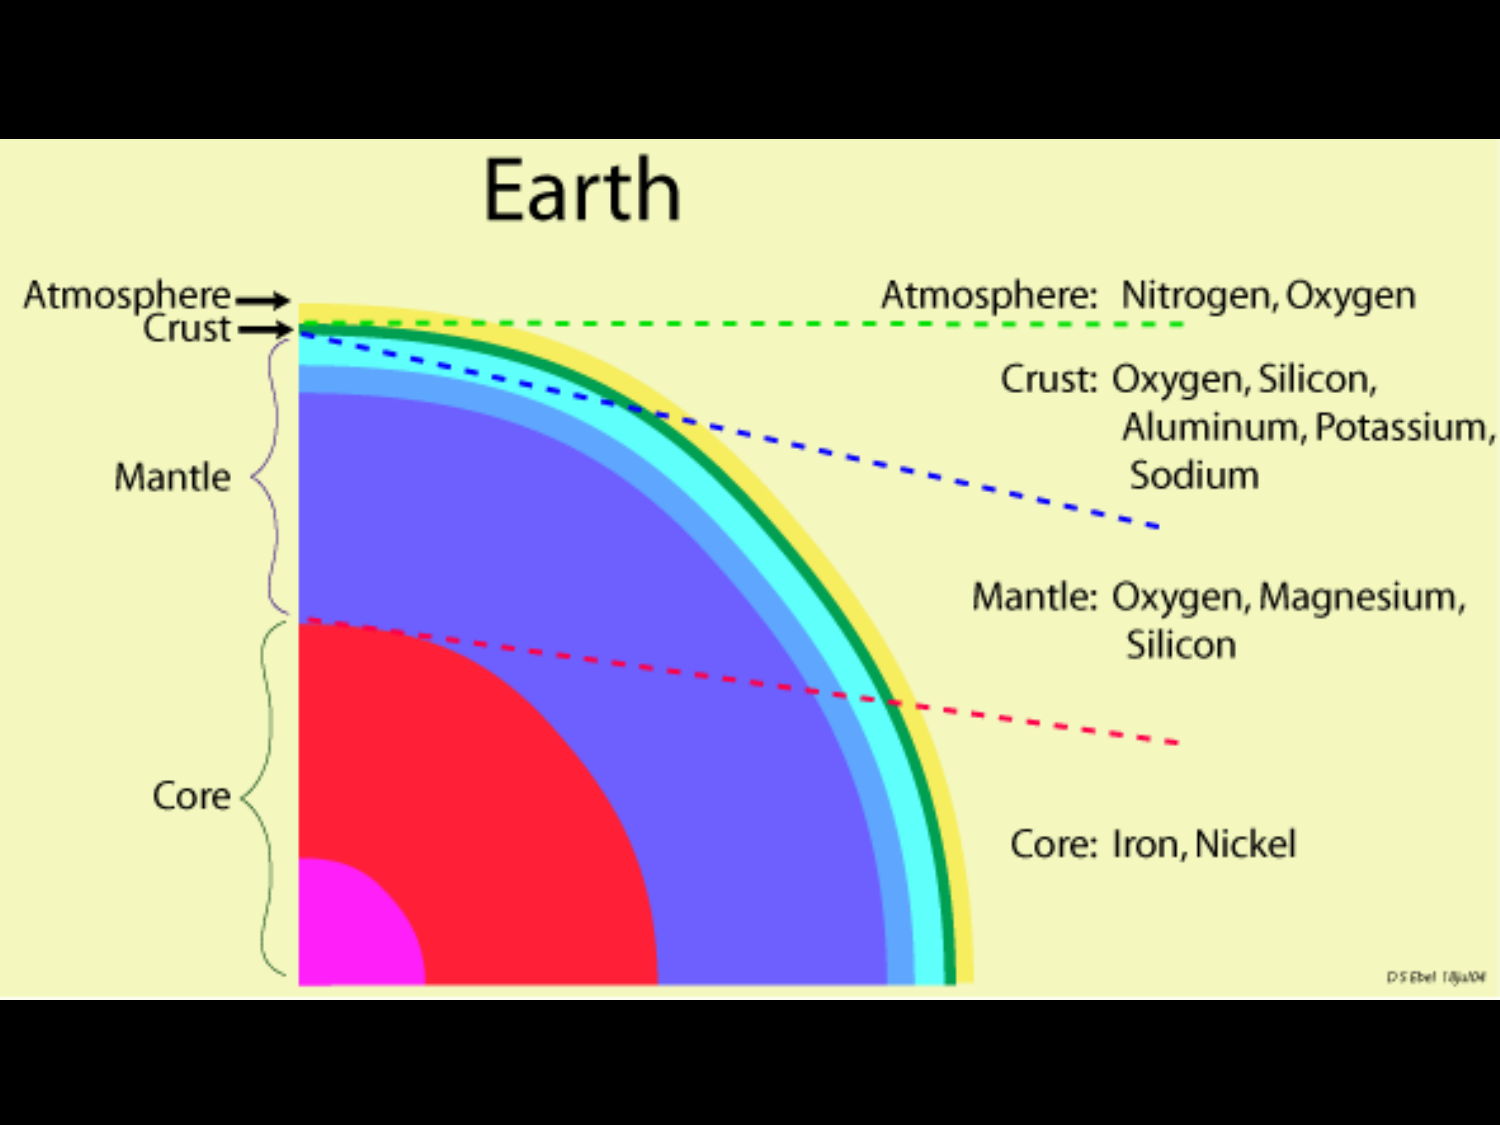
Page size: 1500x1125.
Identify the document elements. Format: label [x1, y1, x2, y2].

picture [0, 139, 1500, 1001]
